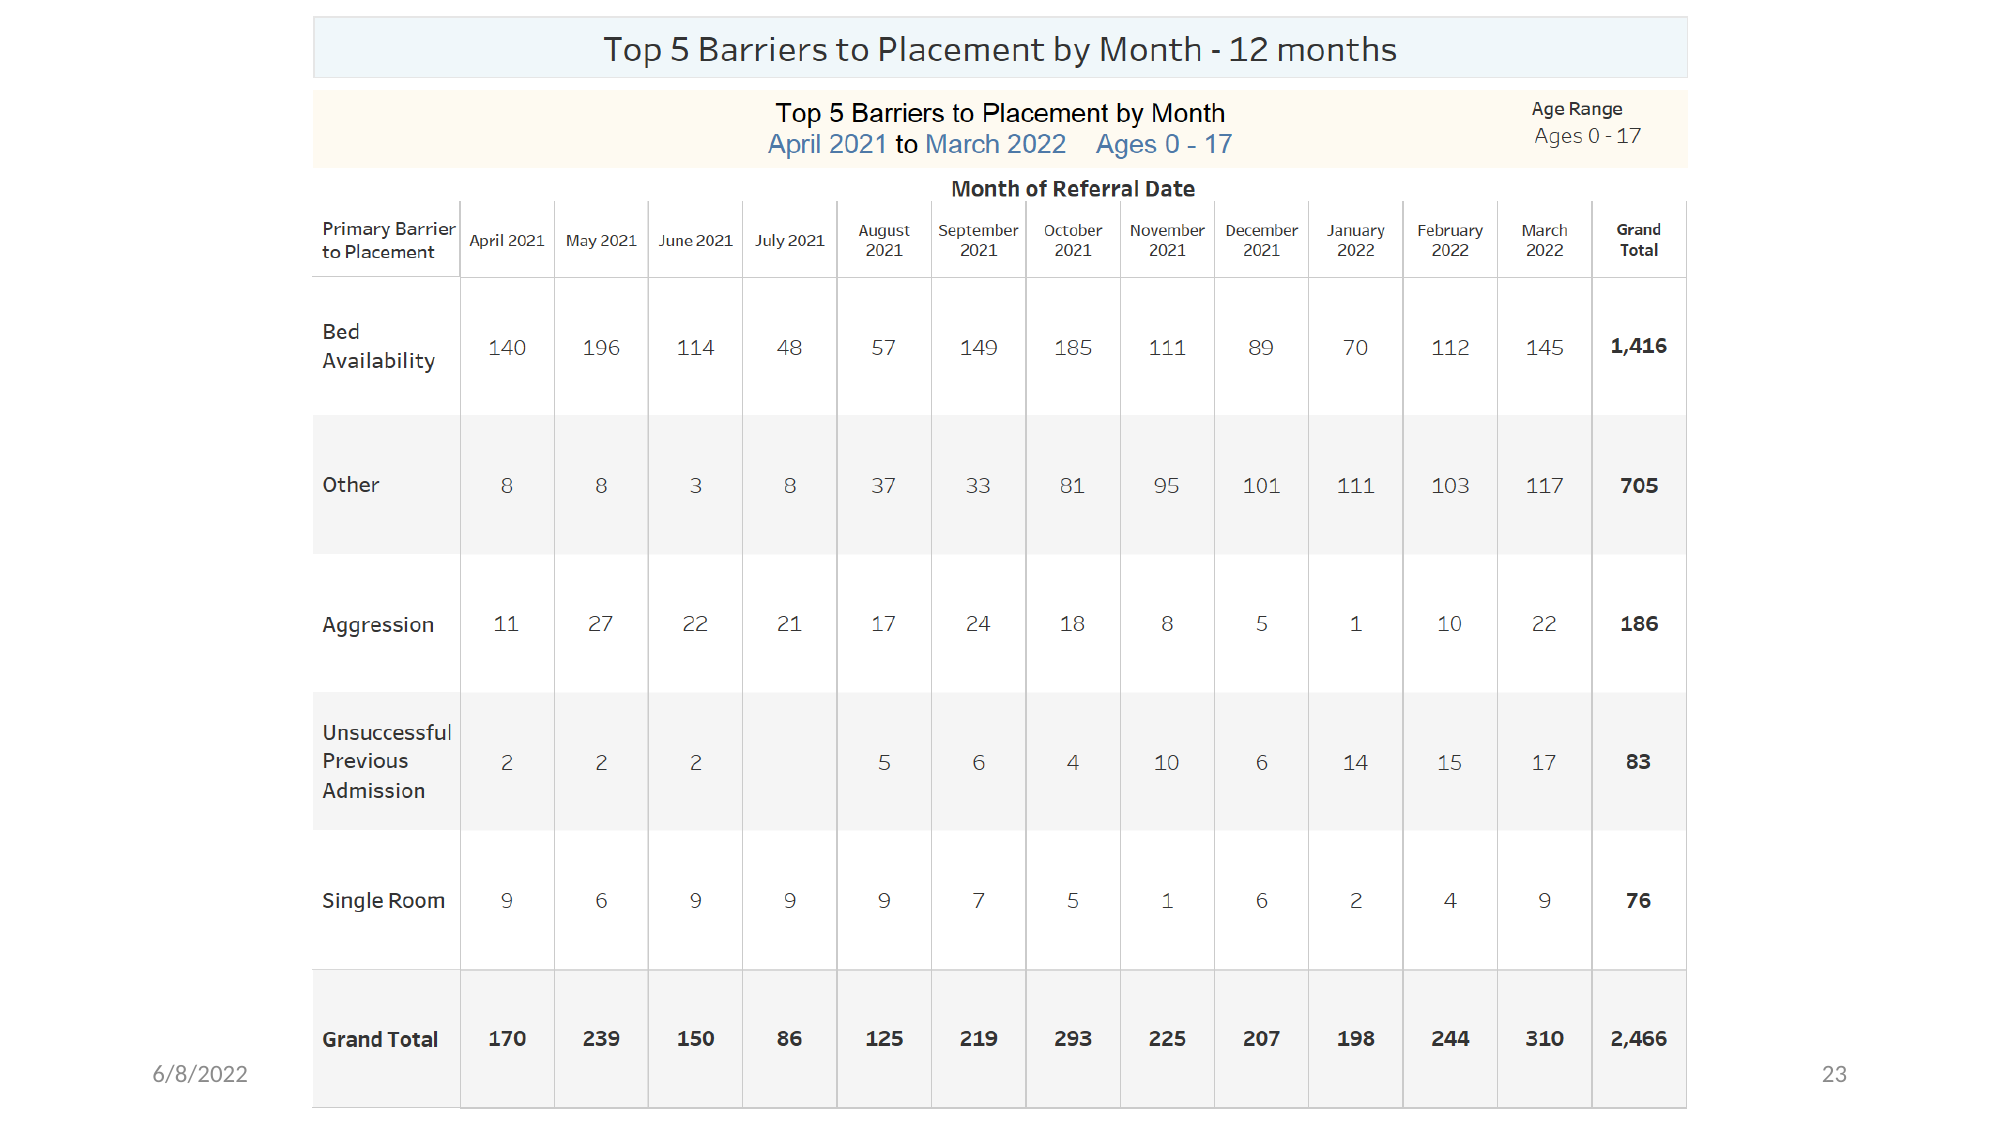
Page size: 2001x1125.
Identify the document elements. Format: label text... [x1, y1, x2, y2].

picture [296, 0, 1704, 1125]
slide_number 23 [1704, 1042, 1863, 1103]
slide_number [137, 1042, 296, 1103]
